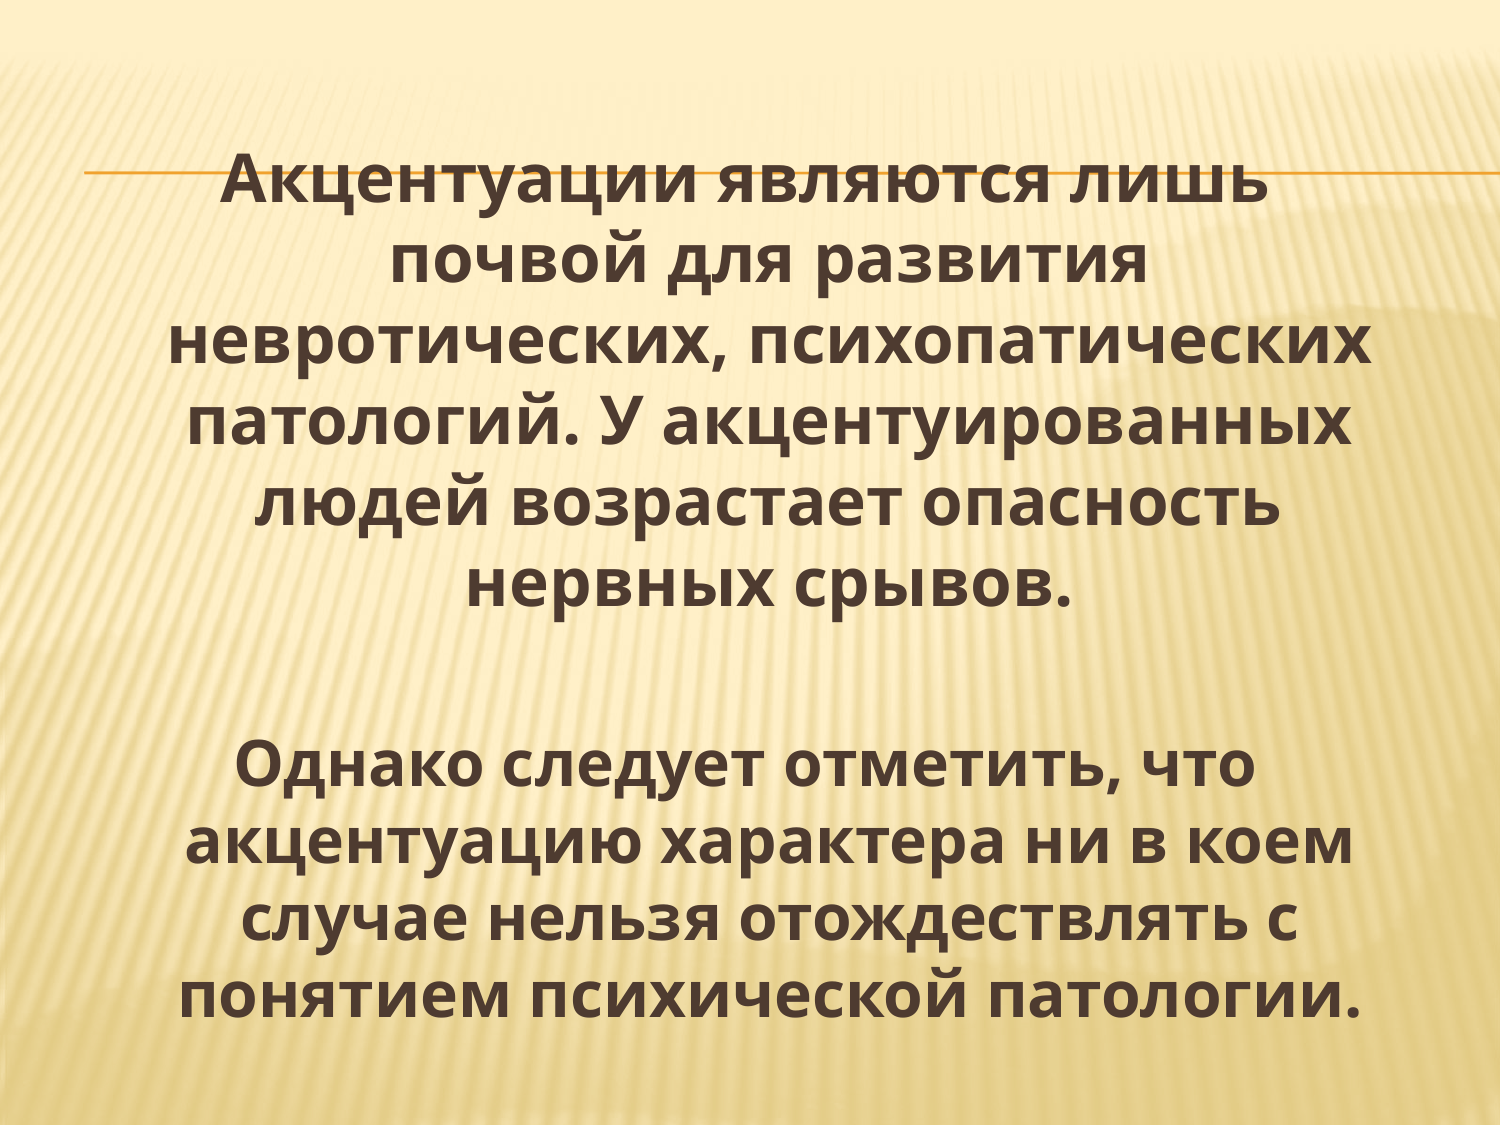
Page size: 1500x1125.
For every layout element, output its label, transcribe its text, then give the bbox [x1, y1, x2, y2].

list Акцентуации являются лишь почвой для развития невротических, психопатических патологий. У акцентуированных людей возрастает опасность нервных срывов. Однако следует отметить, что акцентуацию характера ни в коем случае нельзя отождествлять с понятием психической патологии. [70, 70, 1421, 1067]
